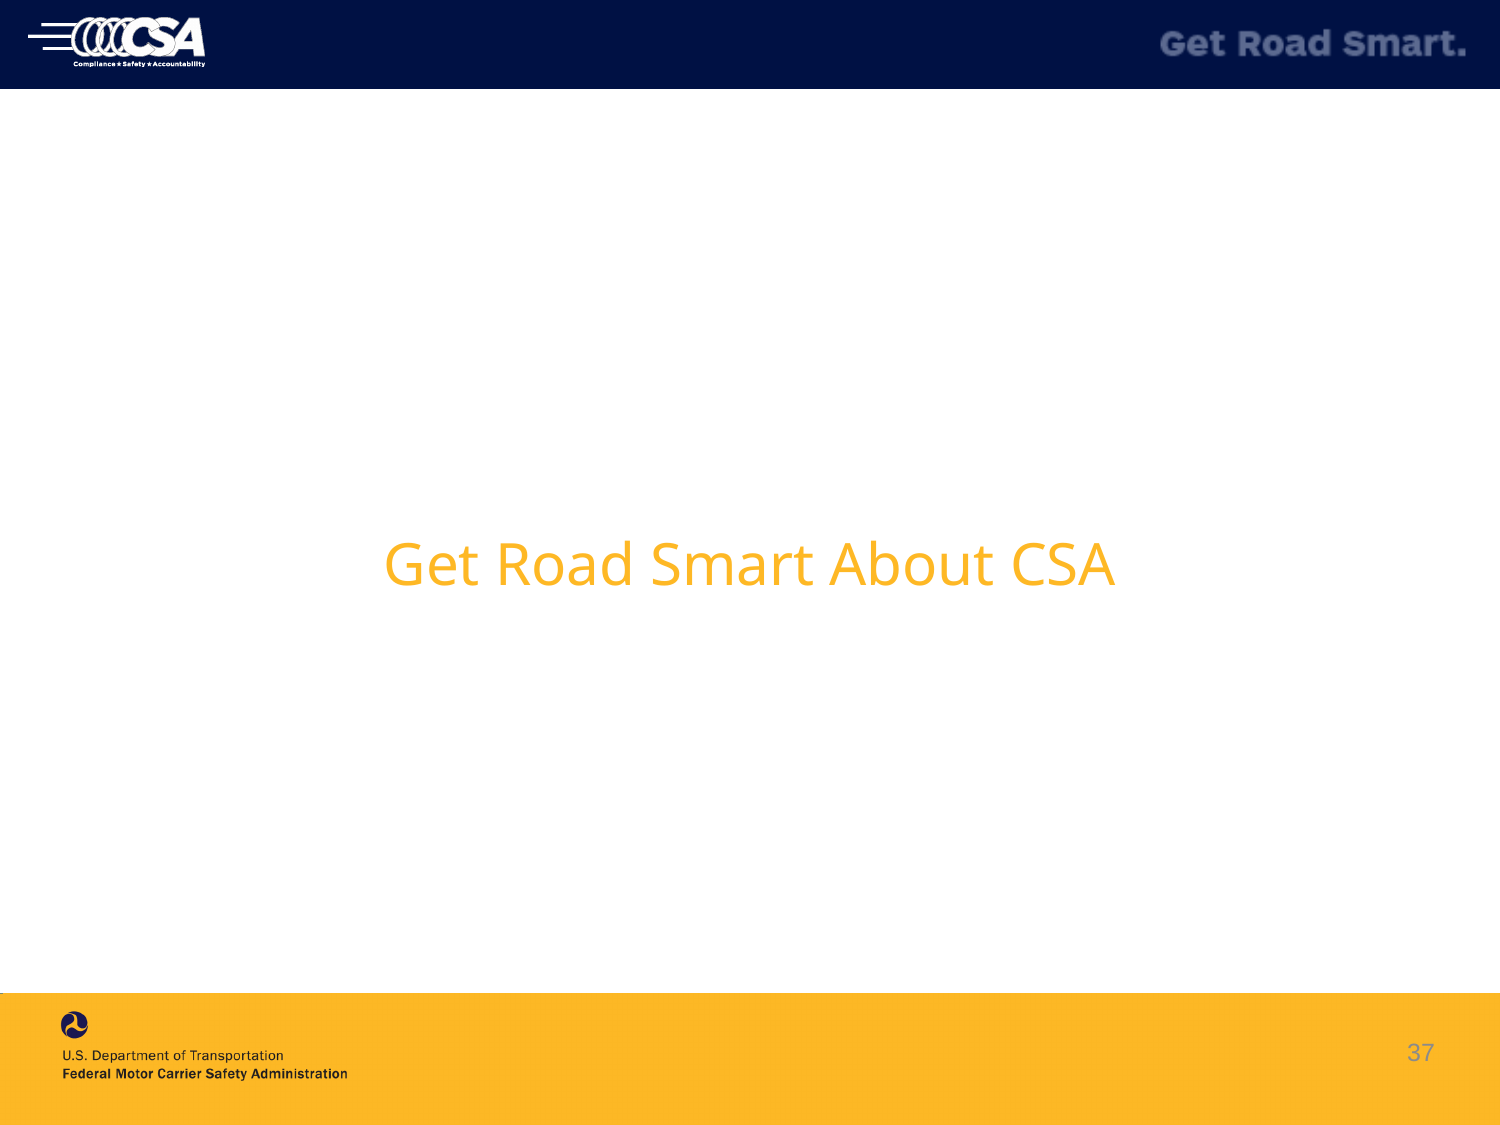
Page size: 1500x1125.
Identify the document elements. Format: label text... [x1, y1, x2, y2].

title Get Road Smart About CSA [95, 506, 1405, 619]
slide_number 37 [1100, 1021, 1450, 1082]
picture [0, 0, 1500, 89]
picture [0, 993, 1500, 1125]
